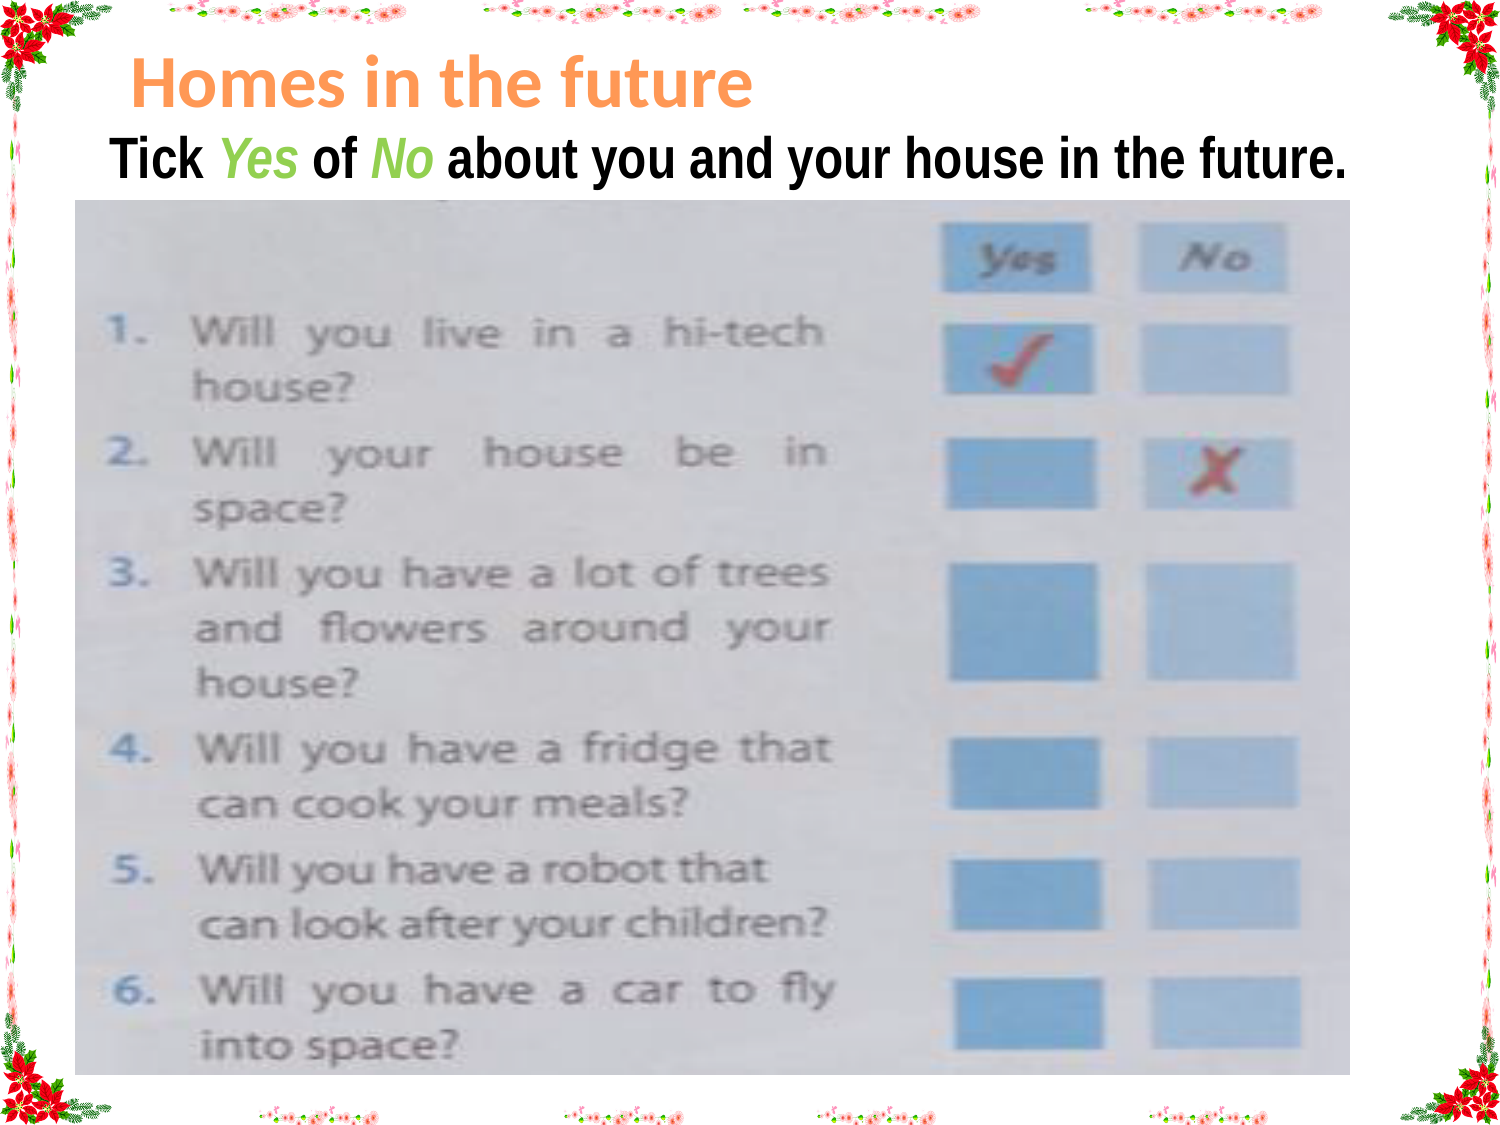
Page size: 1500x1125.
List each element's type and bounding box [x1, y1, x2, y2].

picture [74, 199, 1351, 1076]
text_box [0, 0, 1500, 1125]
